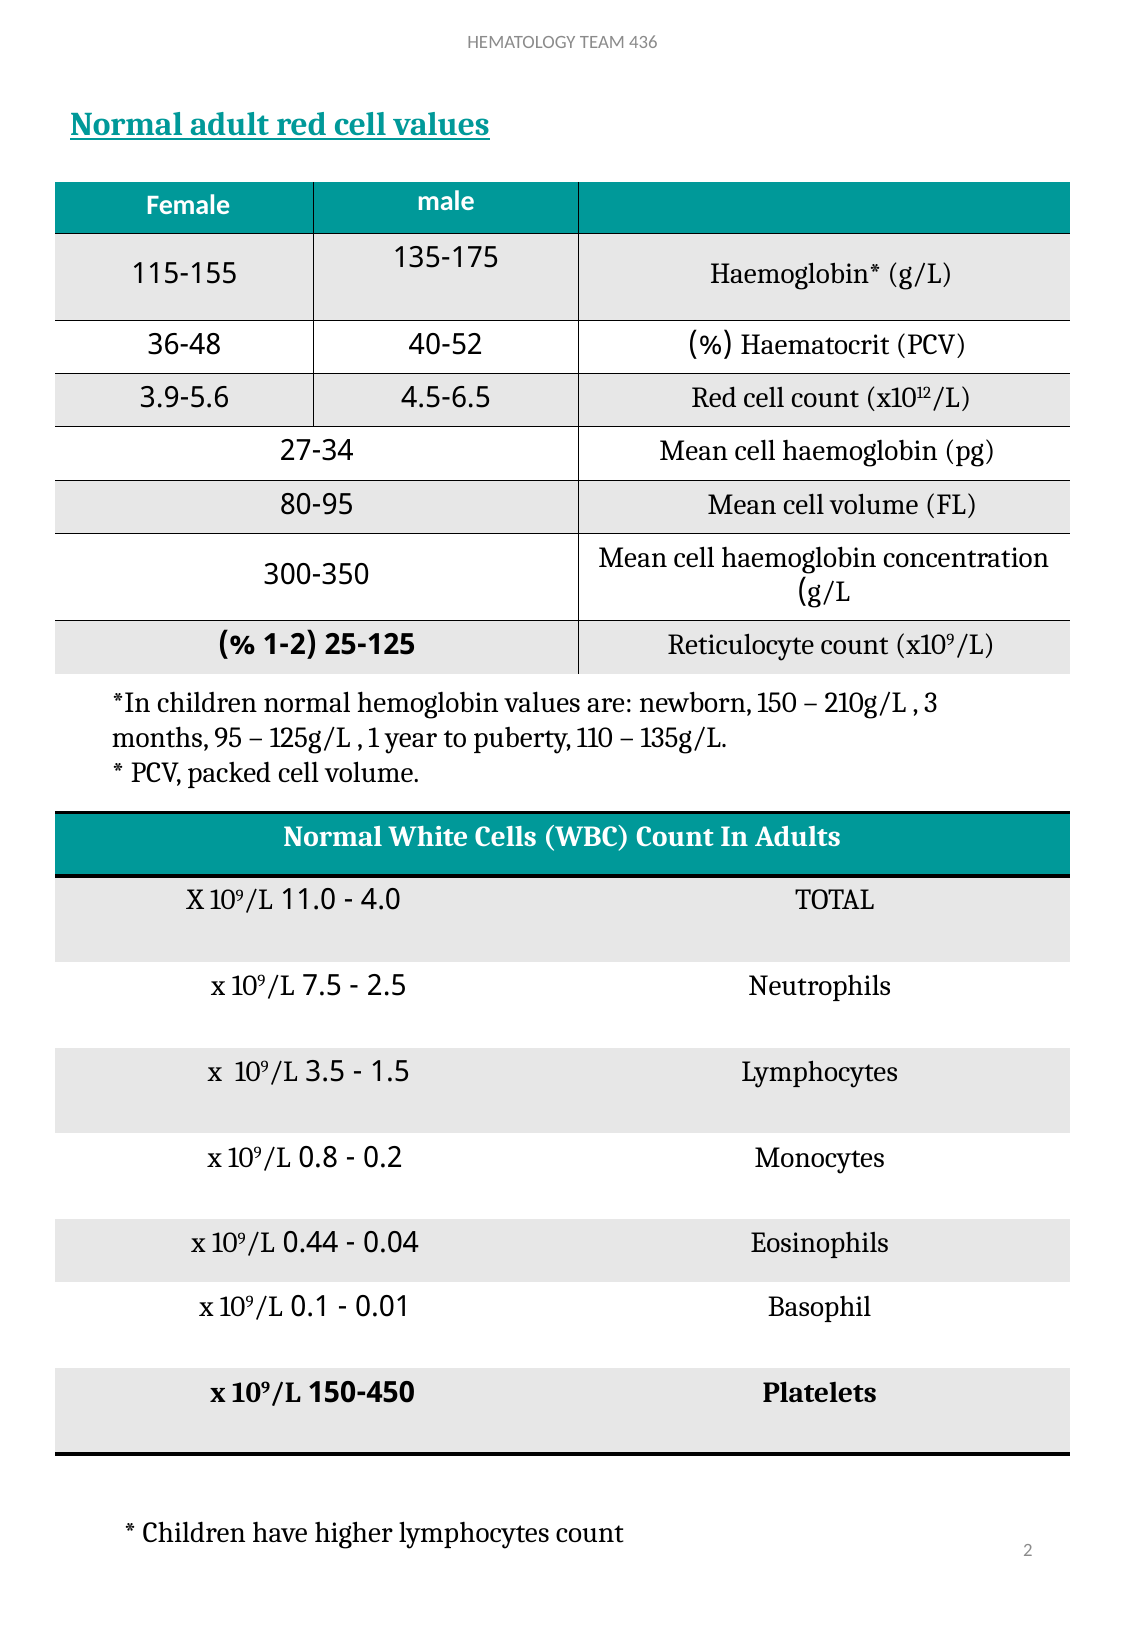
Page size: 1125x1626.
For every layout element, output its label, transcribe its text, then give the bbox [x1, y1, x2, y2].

table_cell 1.5 - 3.5 x 109/L [55, 1048, 562, 1133]
table_cell Monocytes [562, 1133, 1070, 1219]
table_cell TOTAL [562, 878, 1070, 962]
table_cell 40-52 [314, 321, 578, 373]
table_cell Red cell count (x1012/L) [579, 374, 1070, 426]
table_cell Reticulocyte count (x109/L) [579, 621, 1070, 674]
table_header [579, 182, 1070, 233]
table_header Female [55, 182, 313, 233]
table_cell 4.5-6.5 [314, 374, 578, 426]
table_cell Eosinophils [562, 1219, 1070, 1282]
table_cell 27-34 [55, 427, 578, 480]
table_cell Haemoglobin* (g/L) [579, 234, 1070, 320]
table_header male [314, 182, 578, 233]
table_cell Basophil [562, 1282, 1070, 1368]
table_cell Mean cell volume (FL) [579, 481, 1070, 533]
slide_number 2 [794, 1506, 1048, 1593]
table_cell 150-450 x 109/L [55, 1368, 562, 1452]
table_cell 0.04 - 0.44 x 109/L [55, 1219, 562, 1282]
table_cell 25-125 (1-2 %) [55, 621, 578, 674]
table_cell 3.9-5.6 [55, 374, 313, 426]
table_cell Lymphocytes [562, 1048, 1070, 1133]
table_cell 2.5 - 7.5 x 109/L [55, 962, 562, 1048]
table_cell 0.2 - 0.8 x 109/L [55, 1133, 562, 1219]
text_box * Children have higher lymphocytes count [109, 1506, 640, 1556]
table_cell 115-155 [55, 234, 313, 320]
footer HEMATOLOGY TEAM 436 [372, 0, 753, 85]
table_cell 80-95 [55, 481, 578, 533]
table_cell 300-350 [55, 534, 578, 620]
table_cell 4.0 - 11.0 X 109/L [55, 878, 562, 962]
table_cell 135-175 [314, 234, 578, 320]
table_cell 0.01 - 0.1 x 109/L [55, 1282, 562, 1368]
table_cell Neutrophils [562, 962, 1070, 1048]
table_cell Platelets [562, 1368, 1070, 1452]
table_cell Haematocrit (PCV) (%) [579, 321, 1070, 373]
table_cell 36-48 [55, 321, 313, 373]
table_header Normal White Cells (WBC) Count In Adults [55, 814, 1070, 874]
table_cell Mean cell haemoglobin concentration g/L) [579, 534, 1070, 620]
table_cell Mean cell haemoglobin (pg) [579, 427, 1070, 480]
title Normal adult red cell values [55, 87, 1026, 162]
text_box *In children normal hemoglobin values are: newborn, 150 – 210g/L , 3 months, 95 – 125g/L , 1 year to puberty, 110 – 135g/L. * PCV, packed cell volume. [97, 676, 1026, 842]
